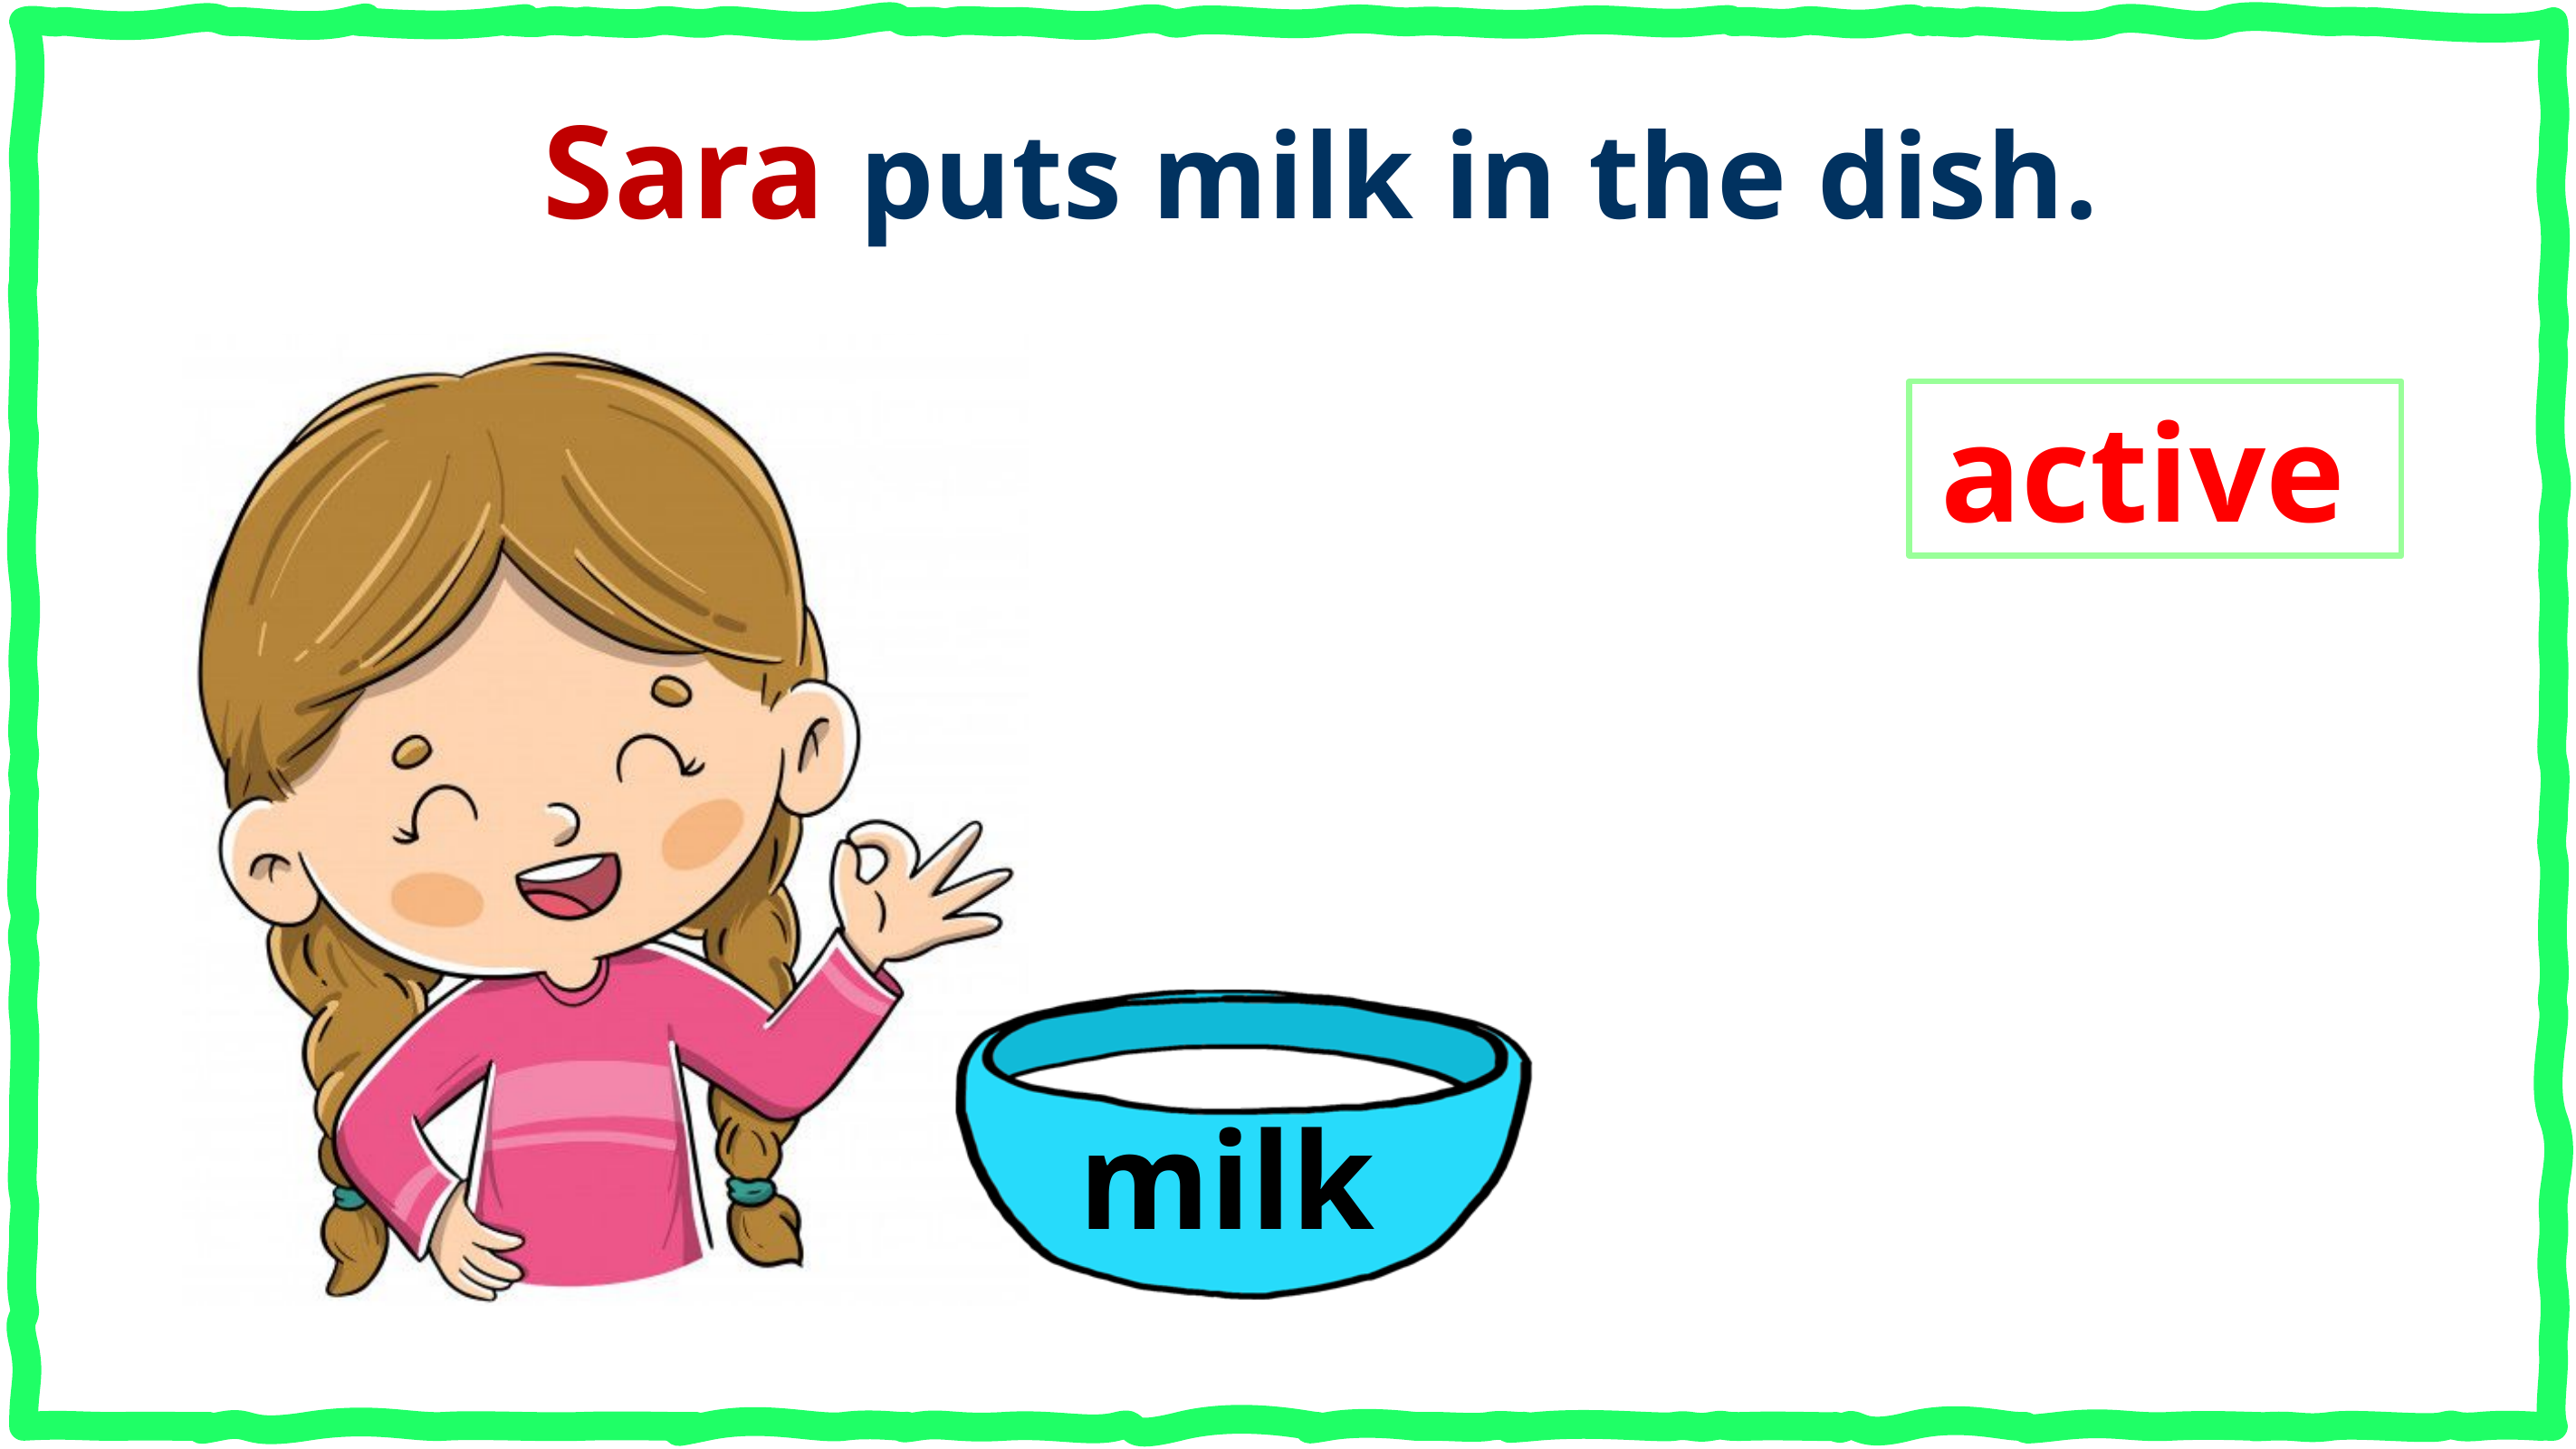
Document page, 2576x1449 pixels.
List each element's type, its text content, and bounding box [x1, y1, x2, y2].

text_box [19, 14, 2562, 1435]
text_box Sara puts milk in the dish. [85, 0, 2570, 315]
picture [182, 334, 1572, 1332]
